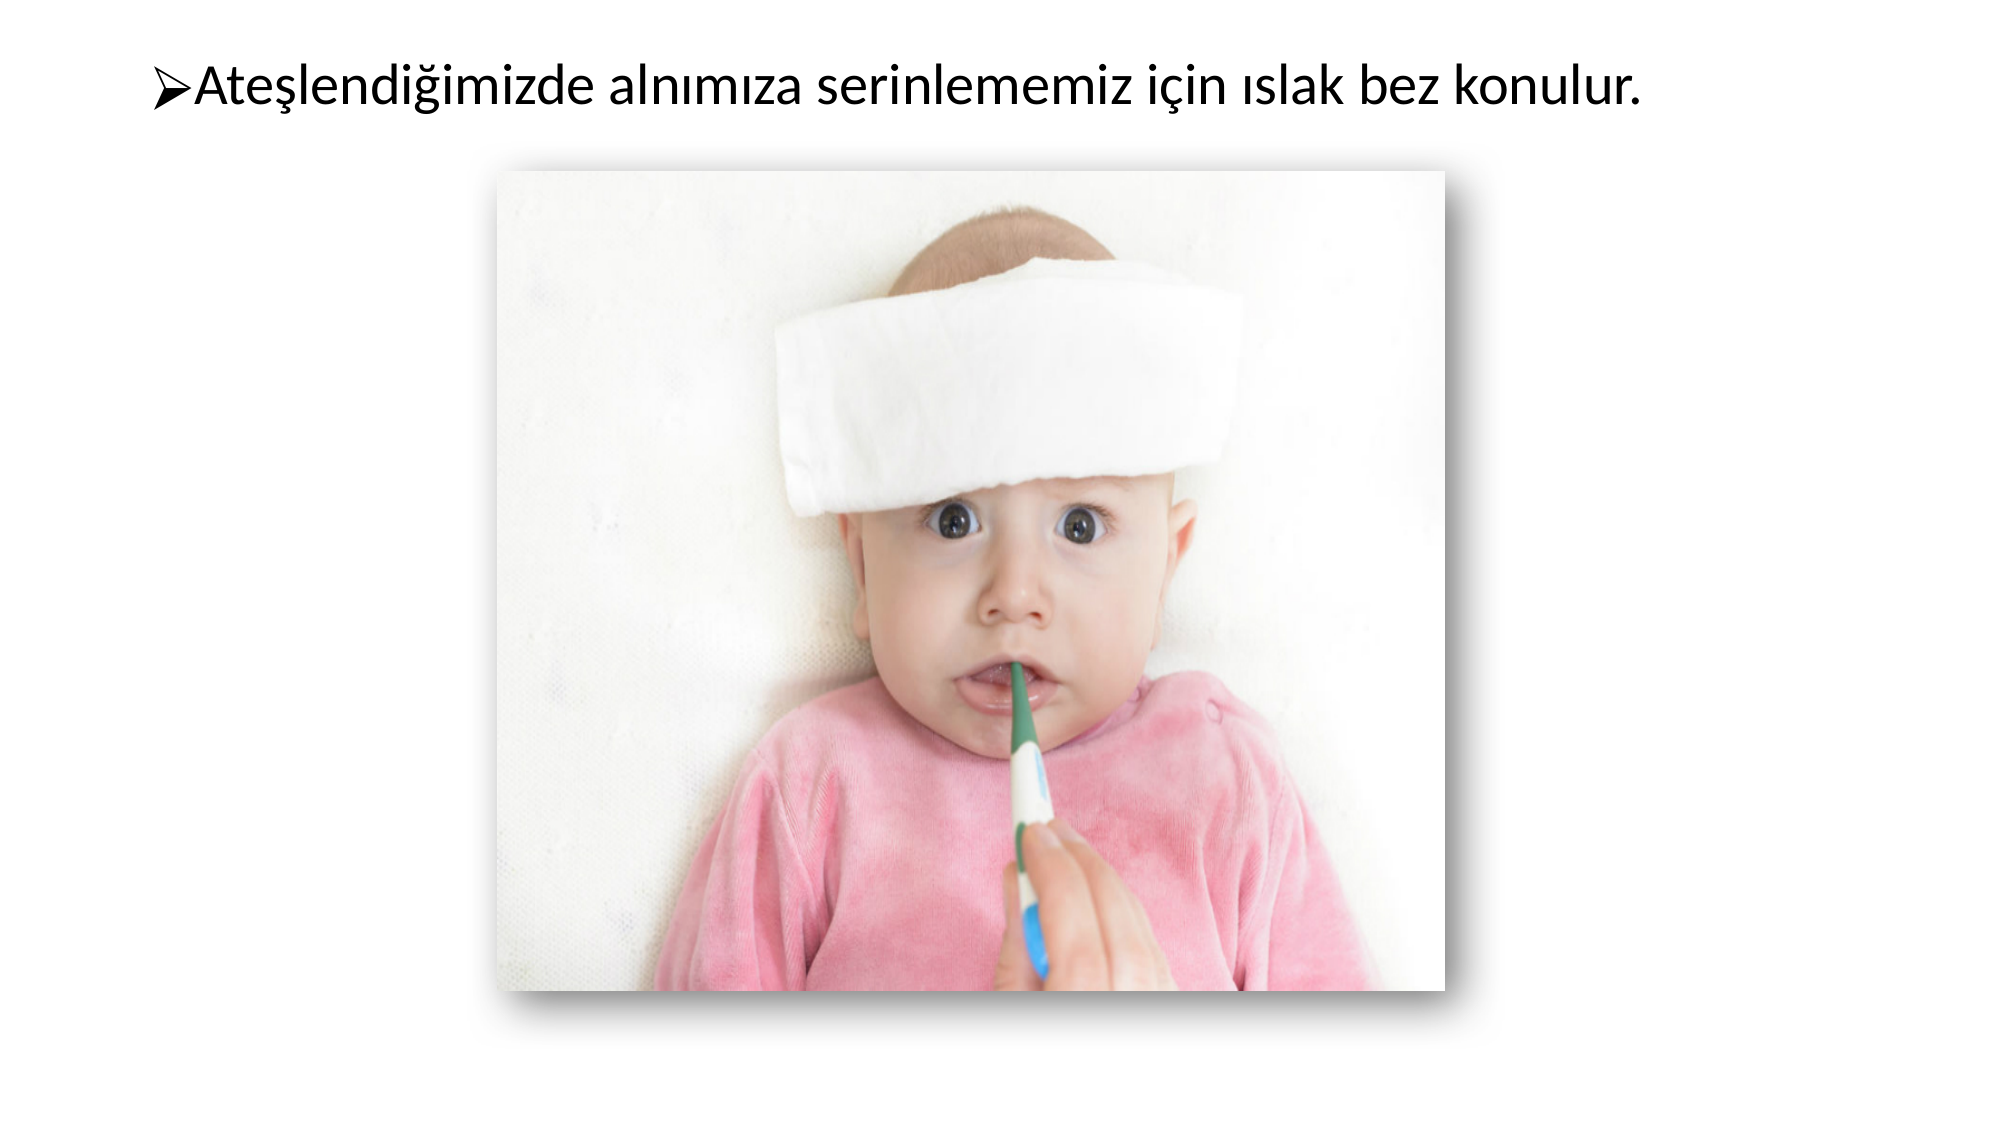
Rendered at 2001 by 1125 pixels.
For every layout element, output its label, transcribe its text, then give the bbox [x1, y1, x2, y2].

picture [497, 171, 1446, 991]
list Ateşlendiğimizde alnımıza serinlememiz için ıslak bez konulur. [136, 46, 1862, 761]
